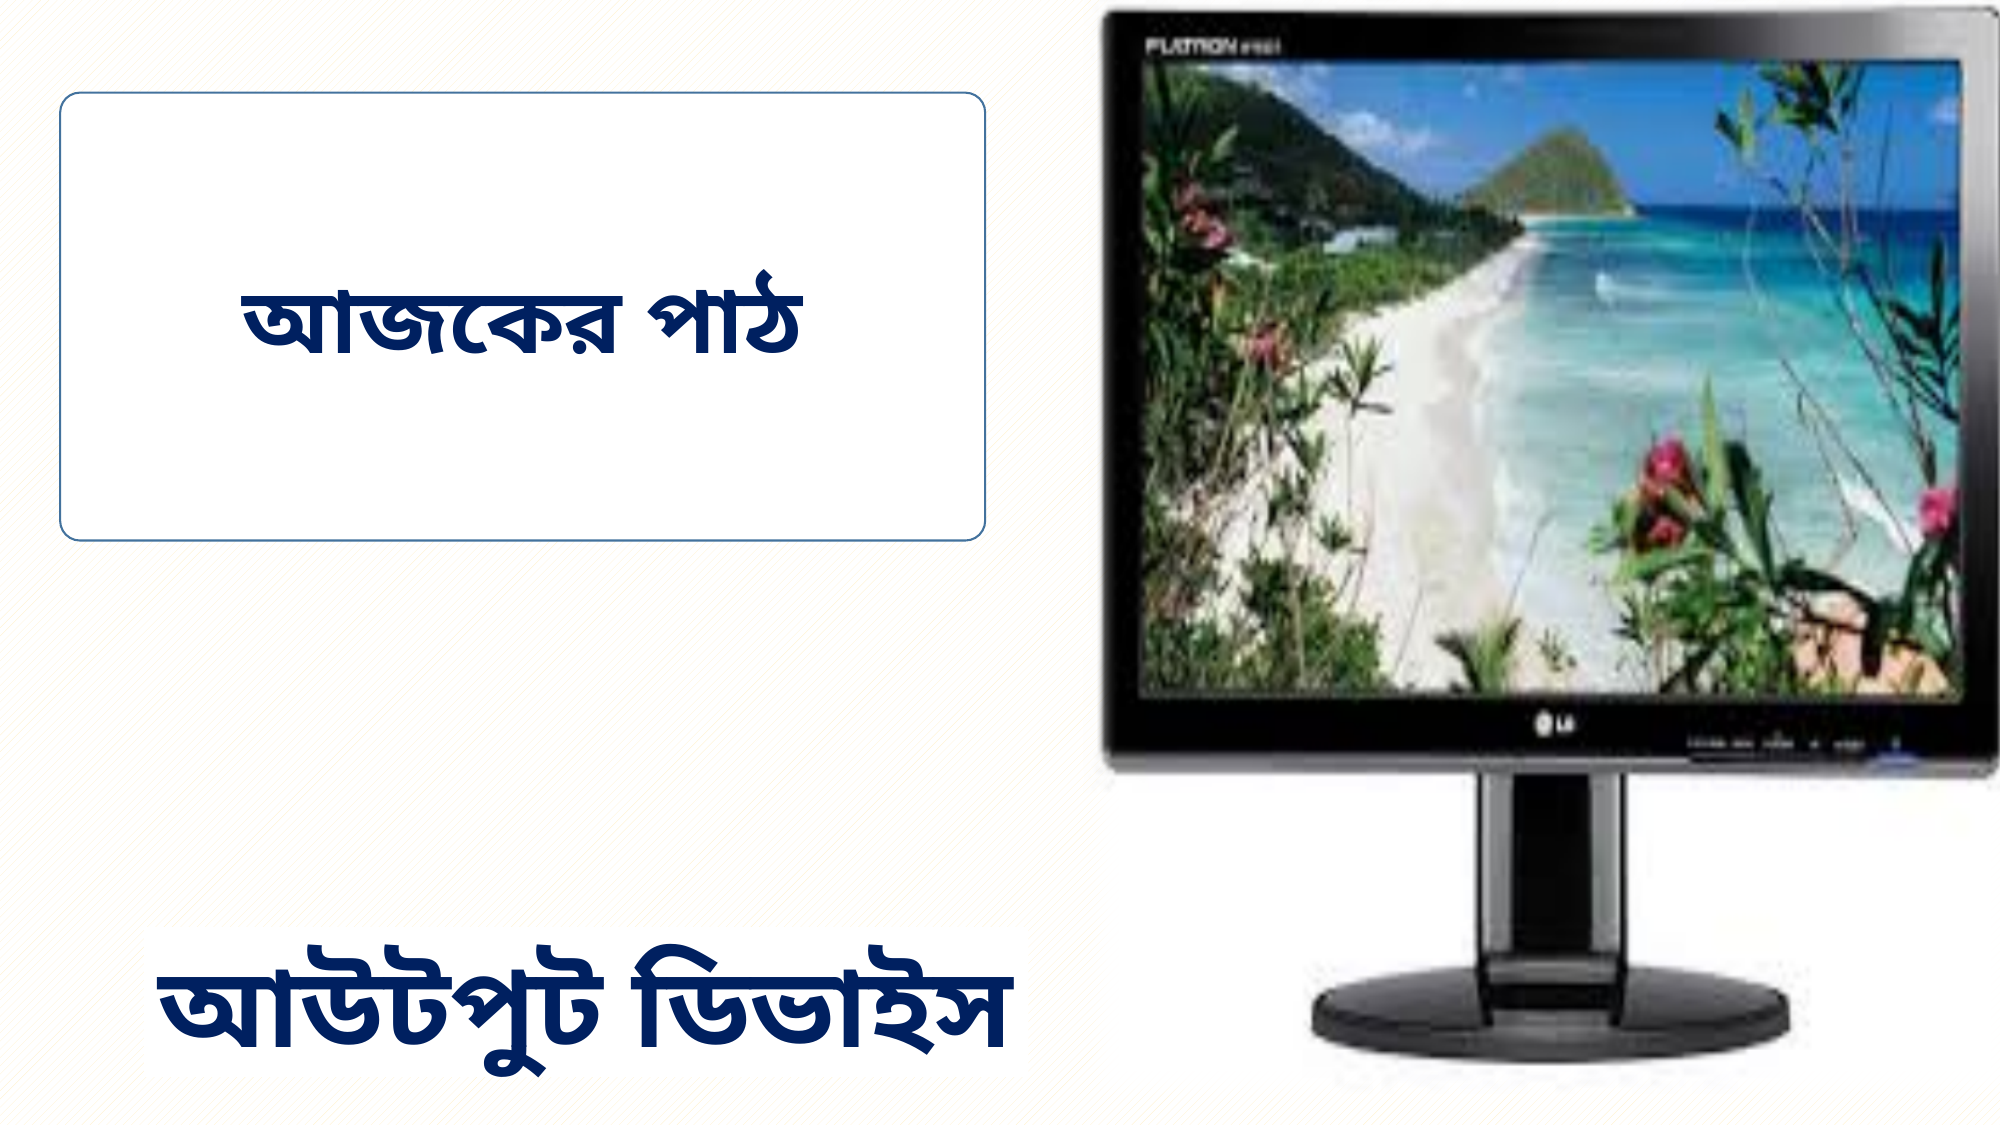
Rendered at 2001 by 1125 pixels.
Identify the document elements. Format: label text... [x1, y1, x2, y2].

text_box আউটপুট ডিভাইস [143, 927, 1029, 1077]
text_box আজকের পাঠ [59, 91, 987, 542]
picture [1083, 0, 2000, 1107]
